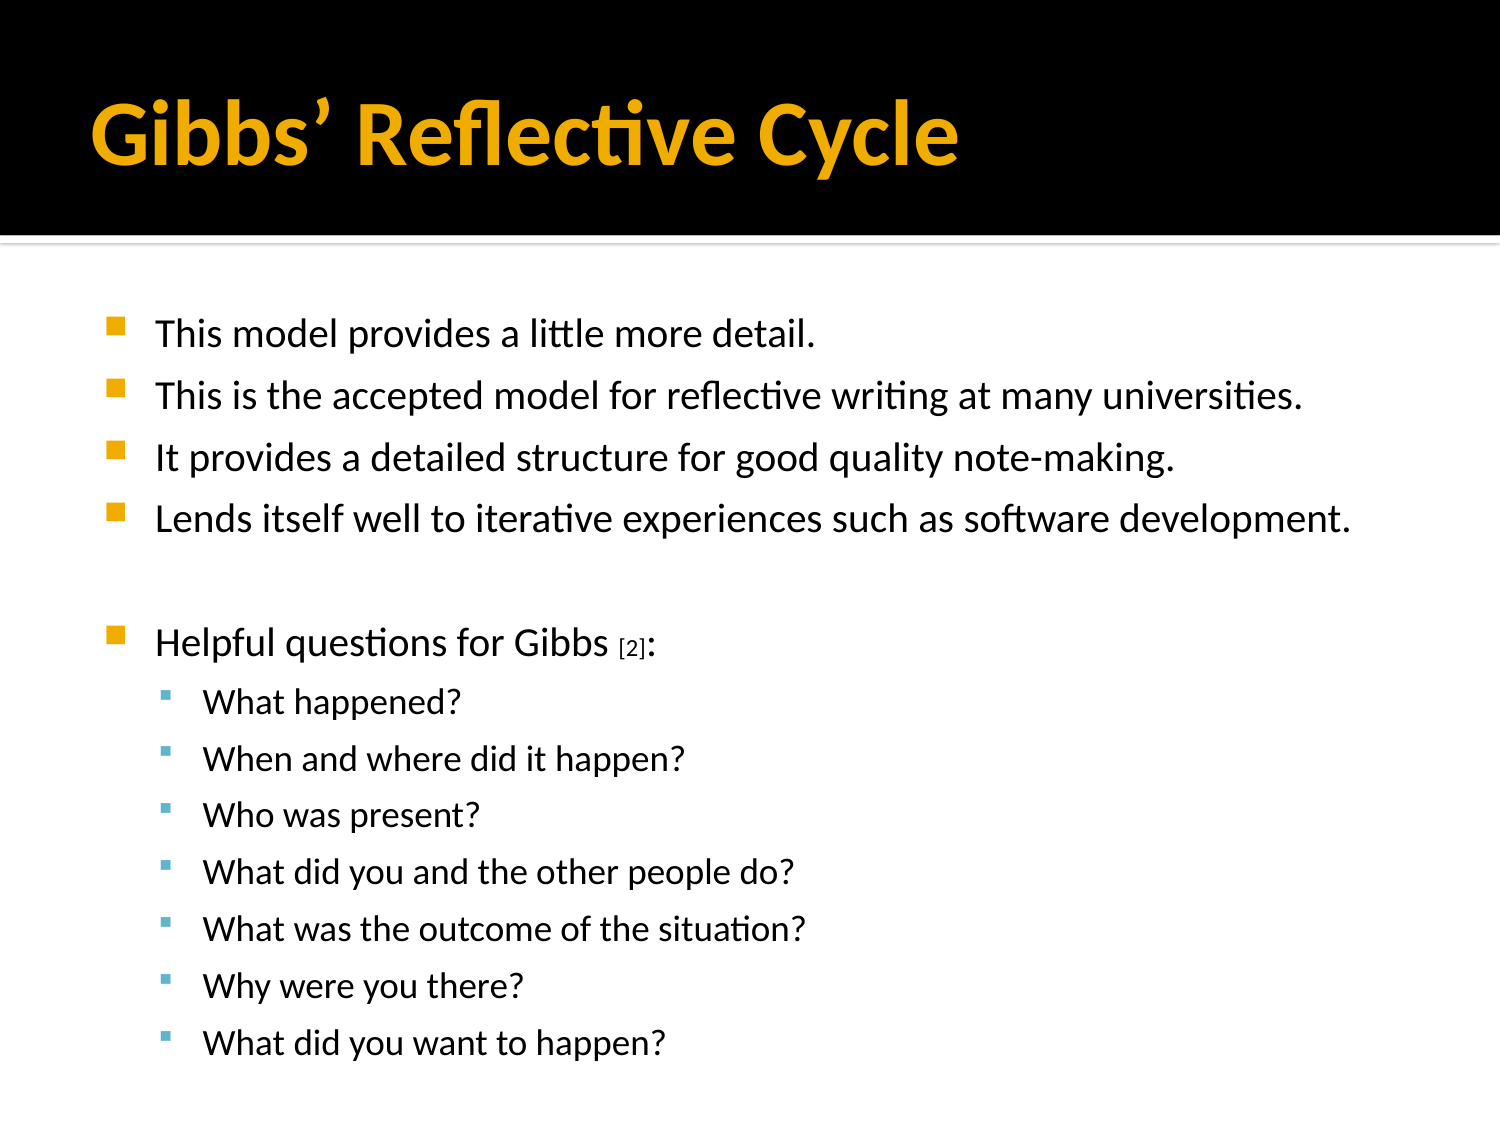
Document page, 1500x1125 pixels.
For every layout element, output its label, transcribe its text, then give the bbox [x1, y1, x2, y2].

list This model provides a little more detail. This is the accepted model for reflective writing at many universities. It provides a detailed structure for good quality note-making. Lends itself well to iterative experiences such as software development. Helpful questions for Gibbs [2]: What happened? When and where did it happen? Who was present? What did you and the other people do? What was the outcome of the situation? Why were you there? What did you want to happen? [75, 291, 1425, 1071]
title Gibbs’ Reflective Cycle [75, 25, 1425, 231]
